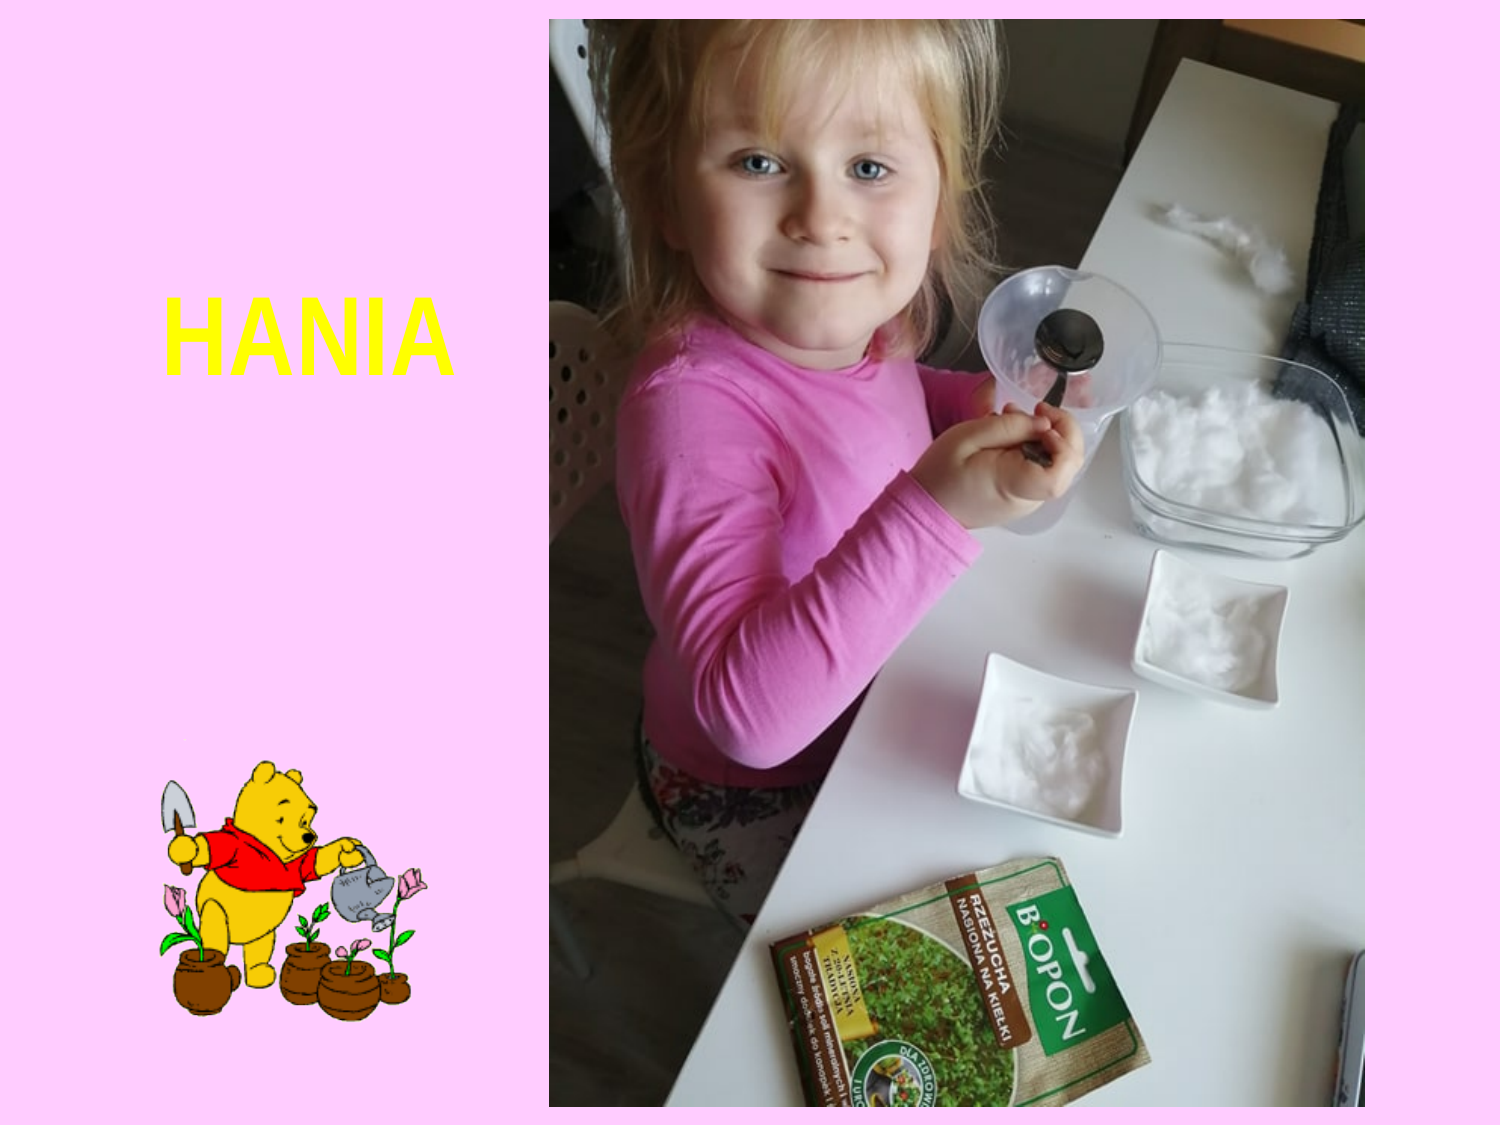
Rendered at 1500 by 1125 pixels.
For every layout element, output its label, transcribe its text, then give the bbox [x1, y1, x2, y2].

picture [100, 739, 514, 1030]
text_box HANIA [146, 255, 473, 406]
picture [548, 19, 1365, 1107]
